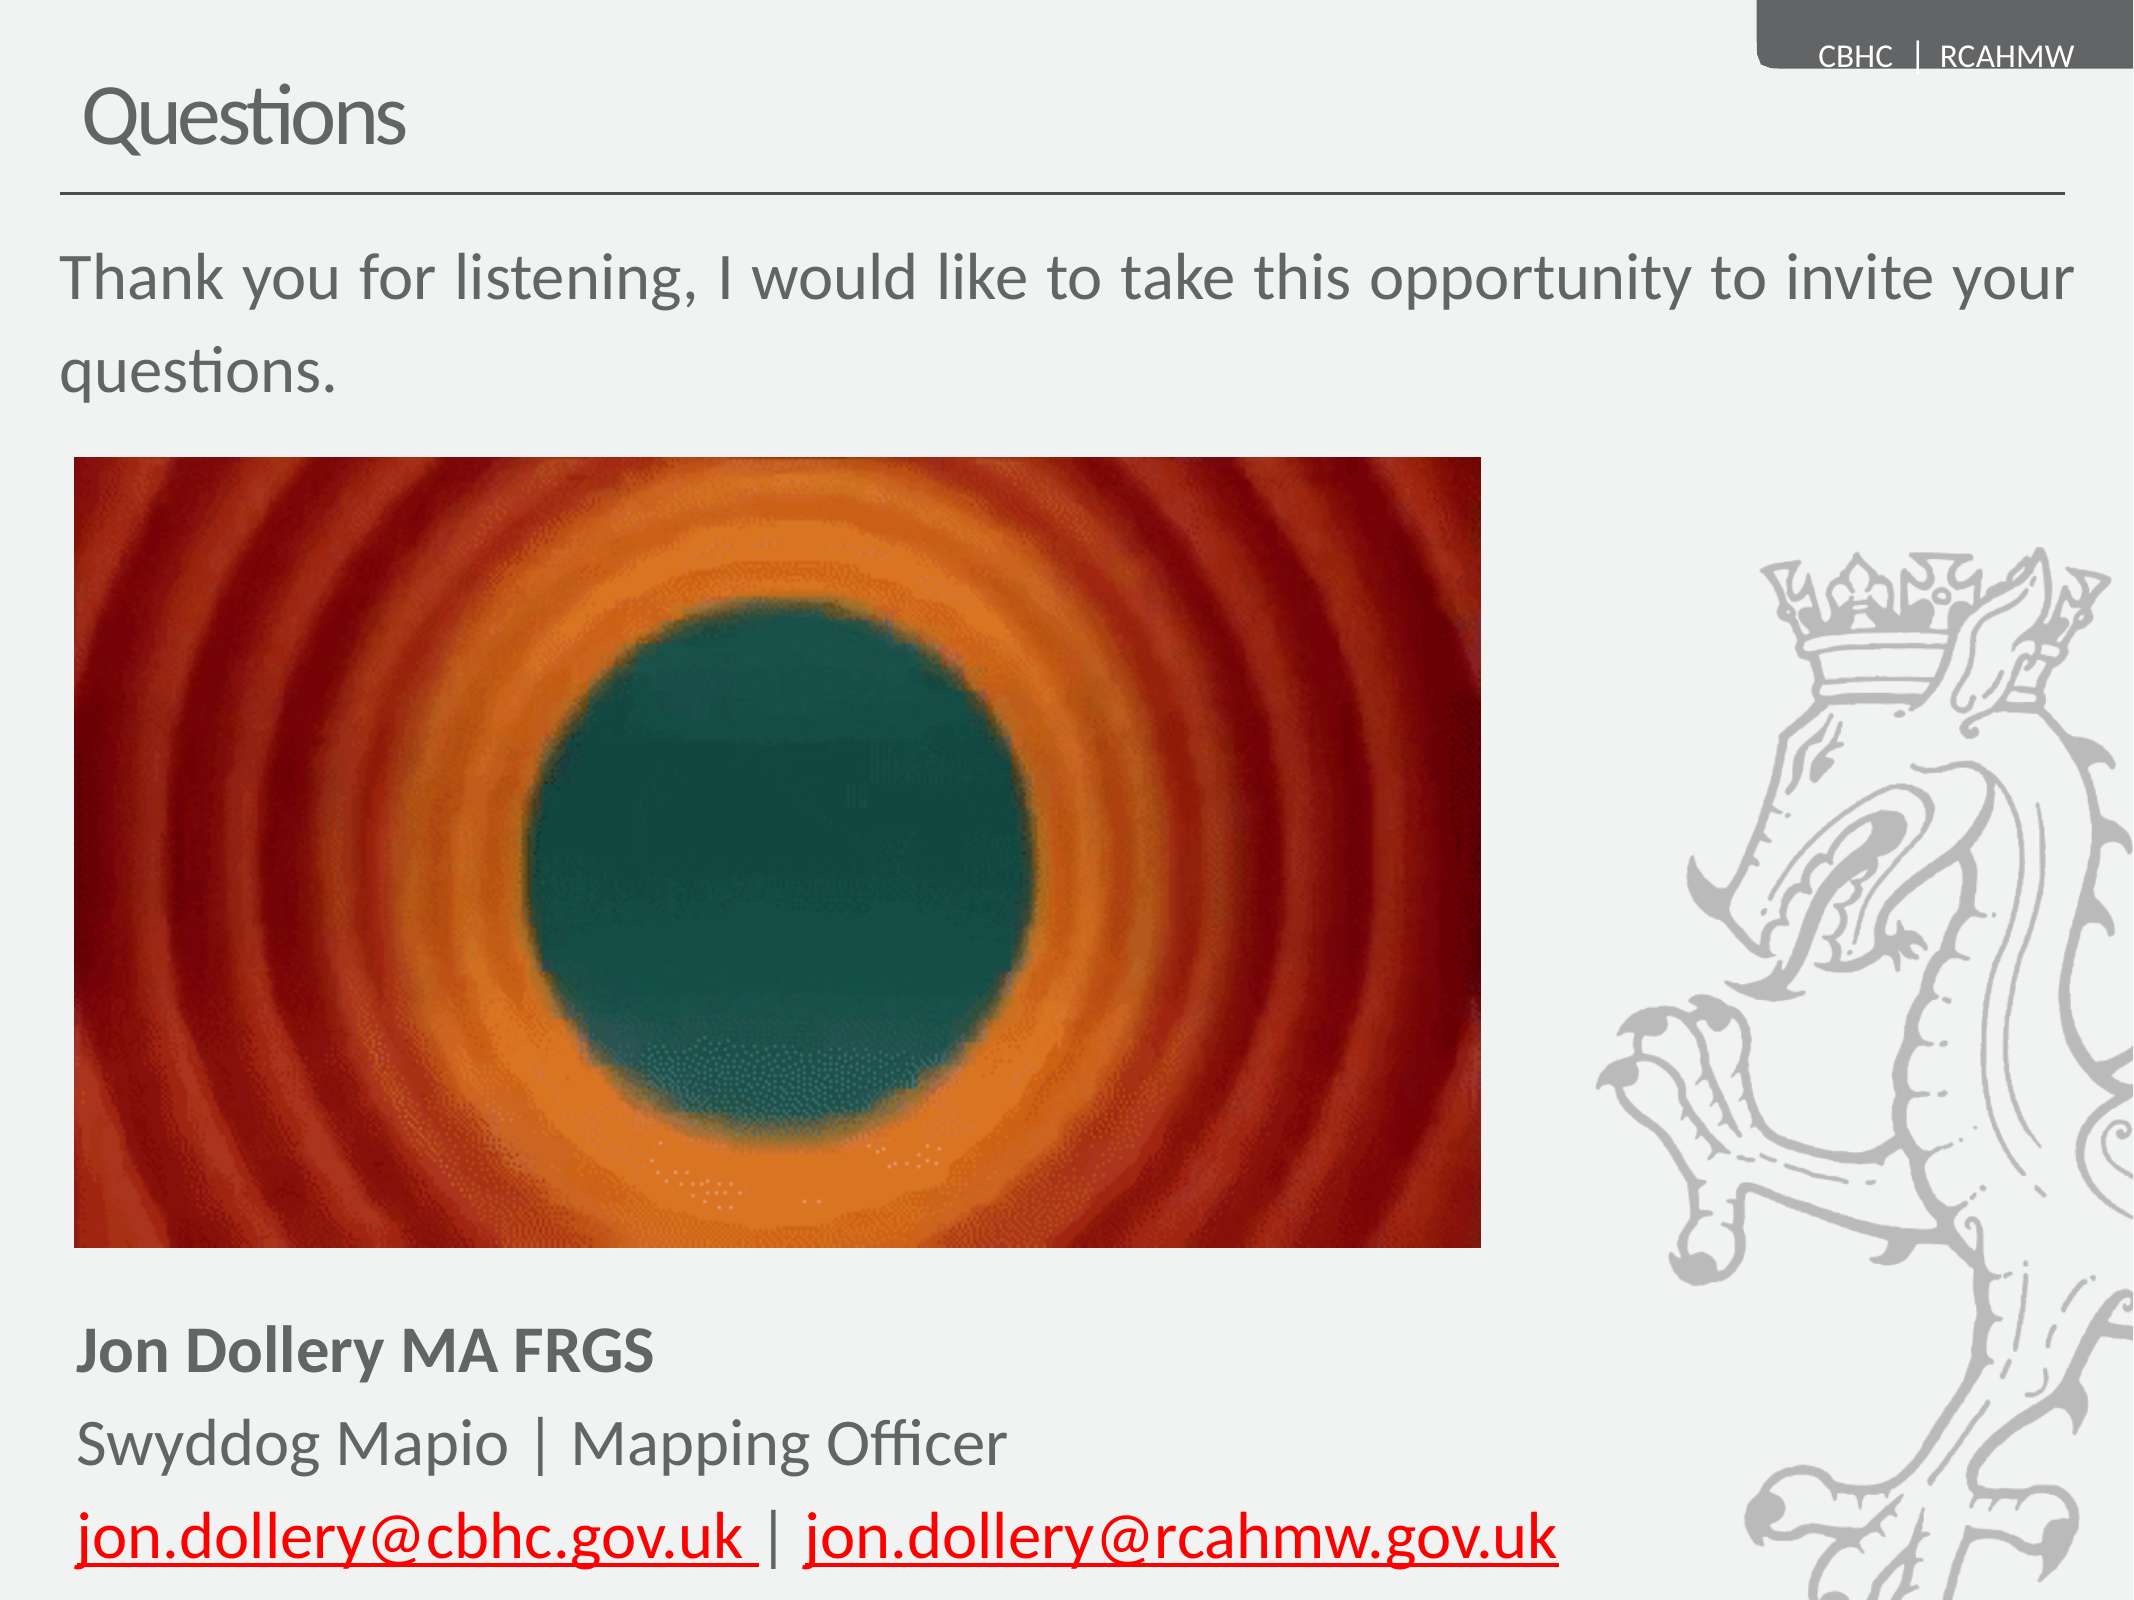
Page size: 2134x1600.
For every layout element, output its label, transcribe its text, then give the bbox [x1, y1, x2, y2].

text_box [1756, 0, 2134, 69]
text_box CBHC | RCAHMW [1816, 1, 2083, 81]
text_box Jon Dollery MA FRGS Swyddog Mapio | Mapping Officer jon.dollery@cbhc.gov.uk | jon.dollery@rcahmw.gov.uk [59, 1286, 888, 1580]
title Questions [59, 57, 2078, 167]
picture [74, 441, 2134, 1600]
text_box Thank you for listening, I would like to take this opportunity to invite your questions. [59, 220, 2078, 406]
